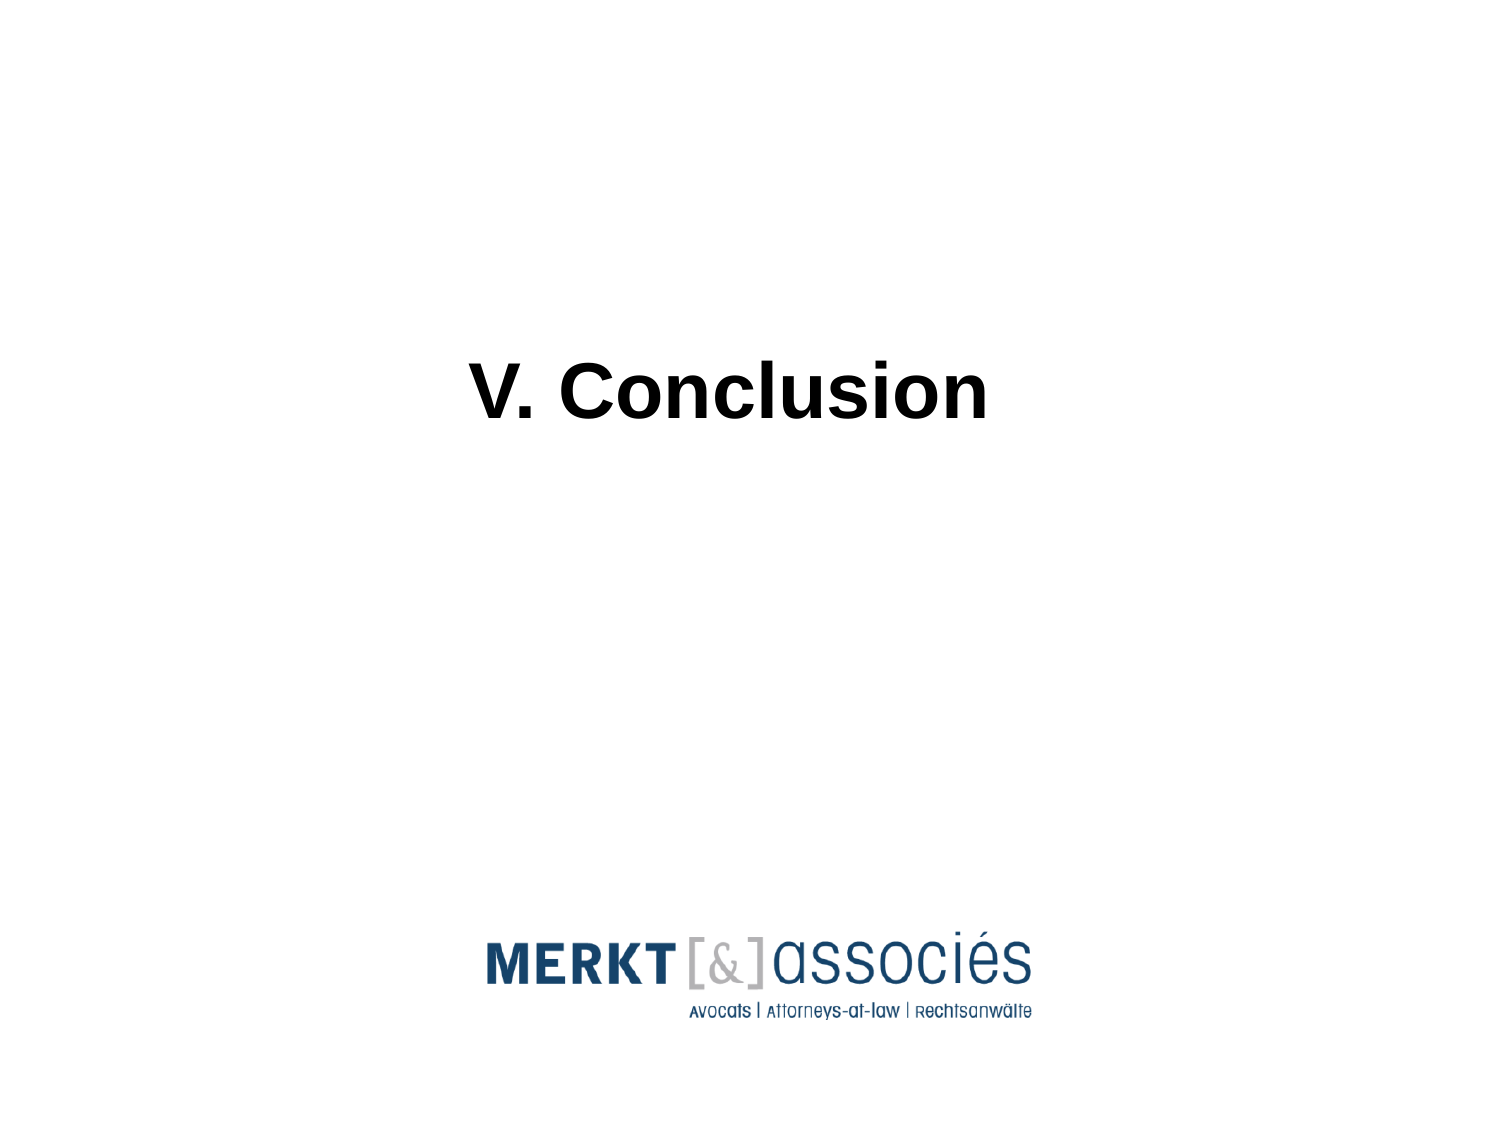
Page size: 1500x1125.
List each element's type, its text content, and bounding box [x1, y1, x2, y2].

picture [475, 929, 1046, 1024]
subtitle V. Conclusion [71, 185, 1388, 863]
